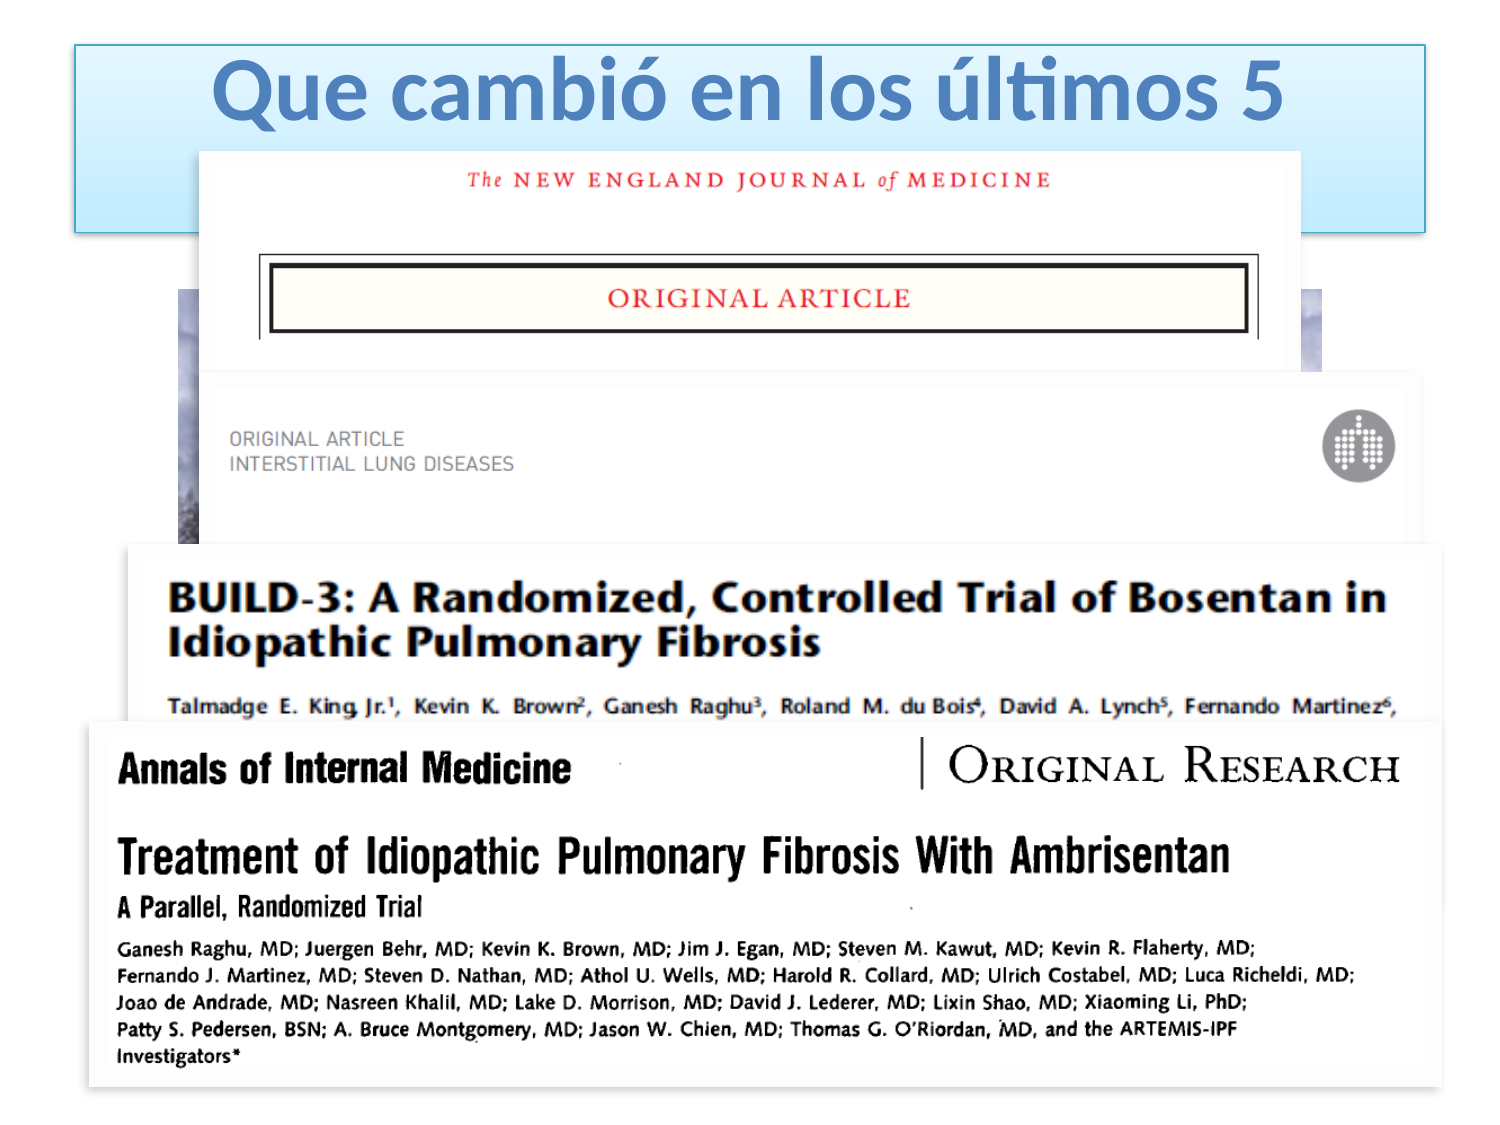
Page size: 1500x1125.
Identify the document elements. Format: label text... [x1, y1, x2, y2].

title Que cambió en los últimos 5 años? [74, 44, 1426, 233]
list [177, 289, 210, 558]
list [1288, 289, 1323, 386]
picture [105, 167, 1426, 1071]
